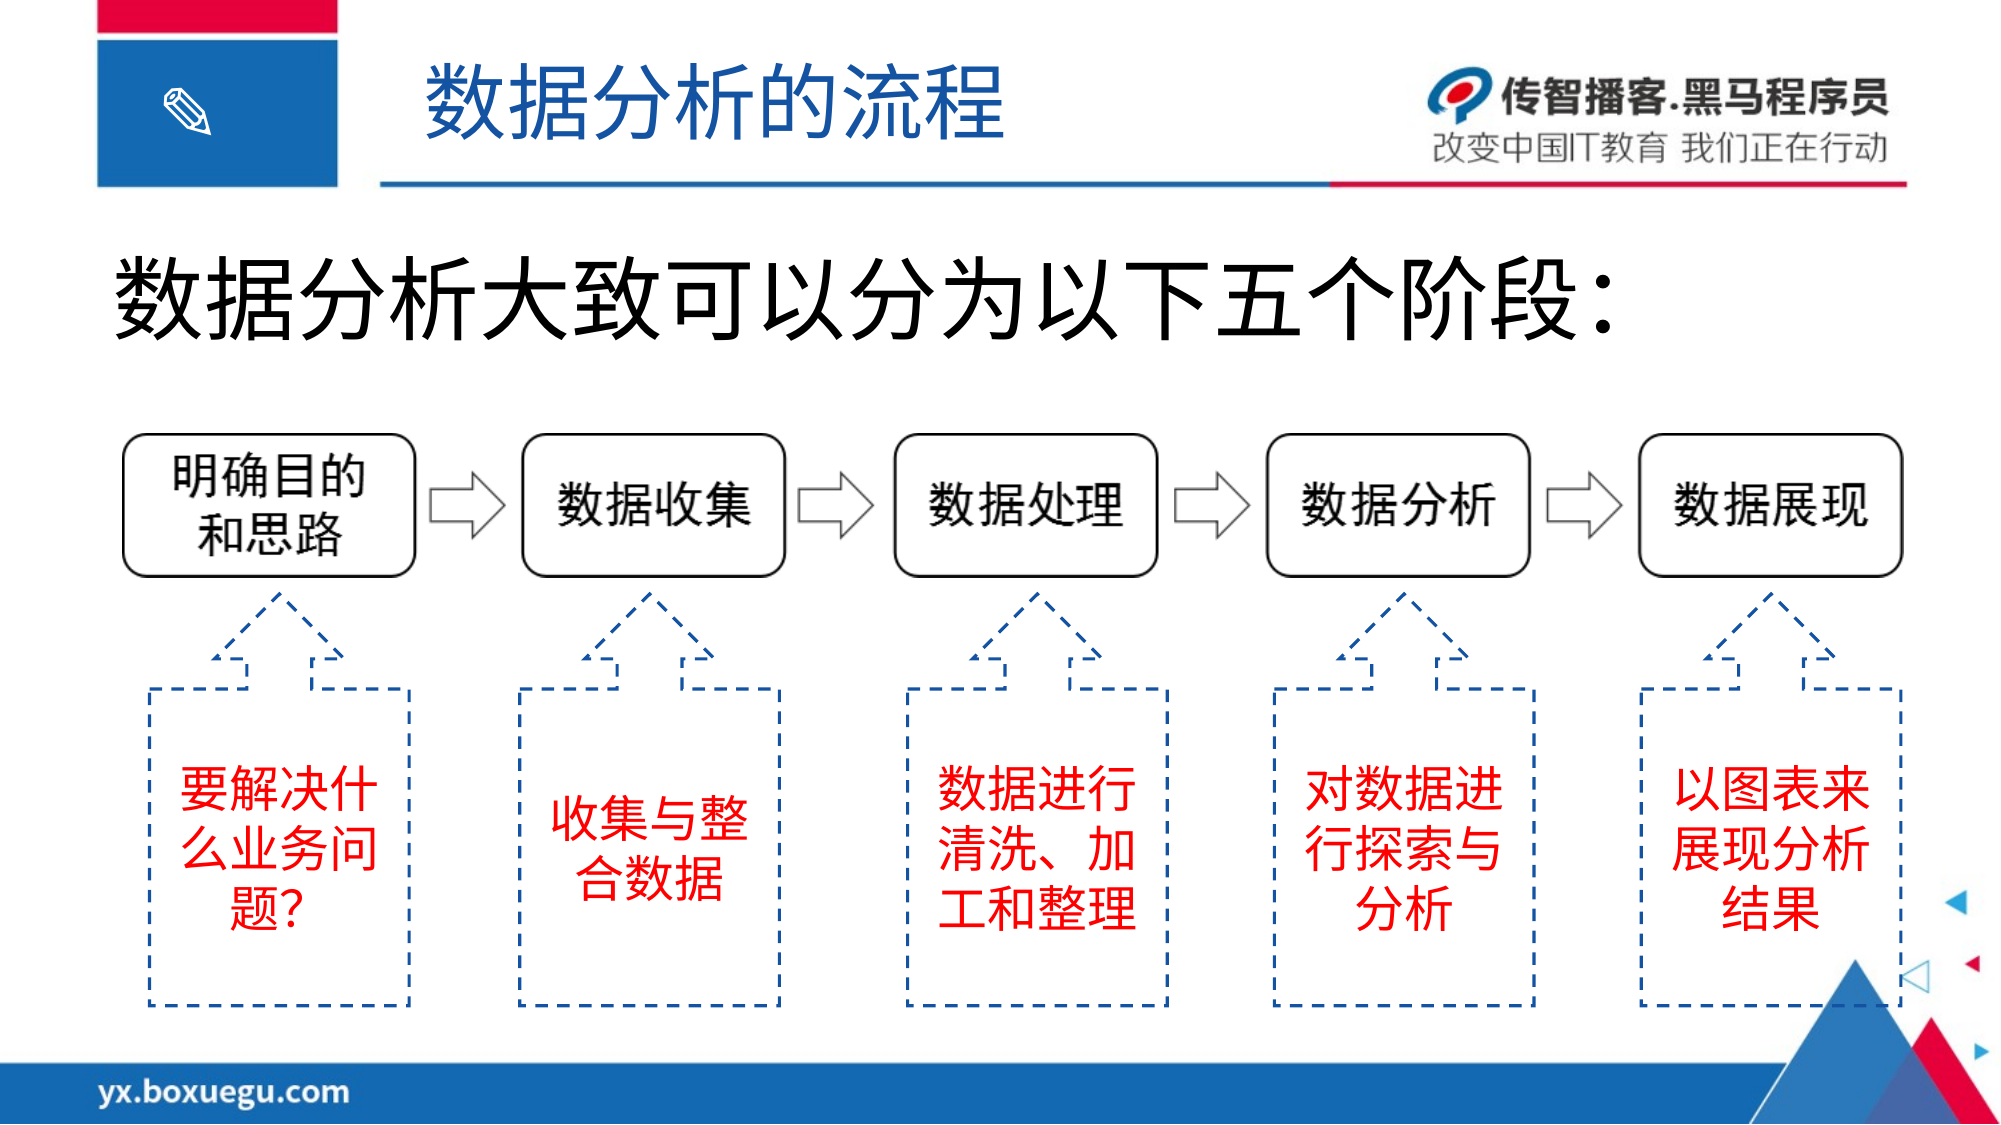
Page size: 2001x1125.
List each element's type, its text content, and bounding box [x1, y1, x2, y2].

text_box 以图表来展现分析结果 [1640, 592, 1902, 1007]
text_box 数据进行清洗、加工和整理 [906, 592, 1169, 1007]
text_box 数据分析的流程 [409, 43, 1292, 158]
text_box 要解决什么业务问题？ [148, 592, 411, 1007]
text_box 收集与整合数据 [518, 592, 781, 1007]
picture [0, 0, 2000, 1124]
text_box 对数据进行探索与分析 [1273, 592, 1536, 1007]
text_box 数据分析大致可以分为以下五个阶段： [97, 212, 1904, 360]
